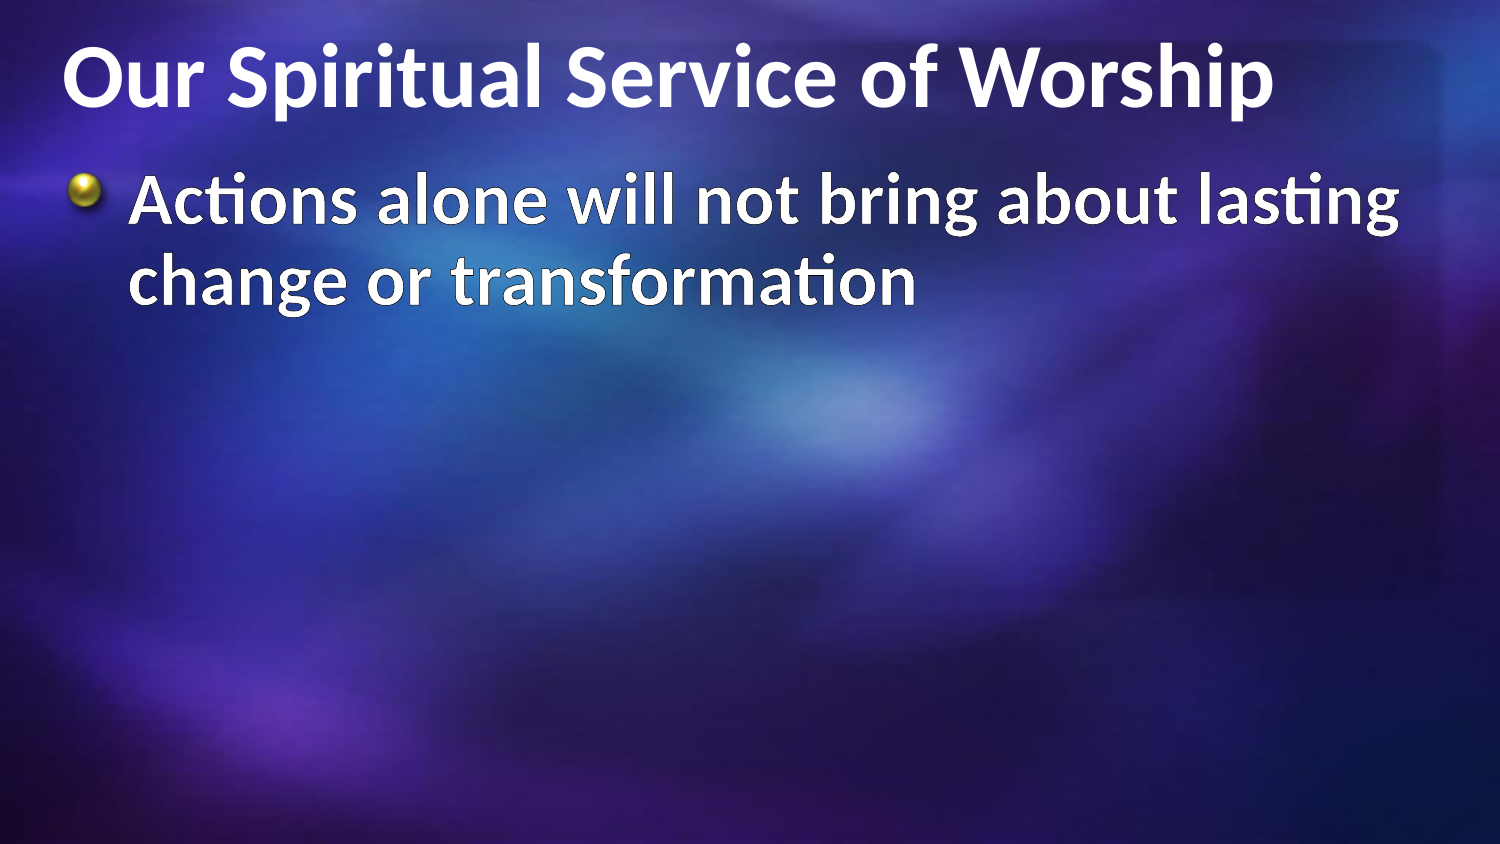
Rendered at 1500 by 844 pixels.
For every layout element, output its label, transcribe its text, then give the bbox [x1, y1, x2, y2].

picture [0, 0, 1500, 844]
title Our Spiritual Service of Worship [62, 28, 1438, 129]
list Actions alone will not bring about lasting change or transformation [62, 159, 1438, 822]
